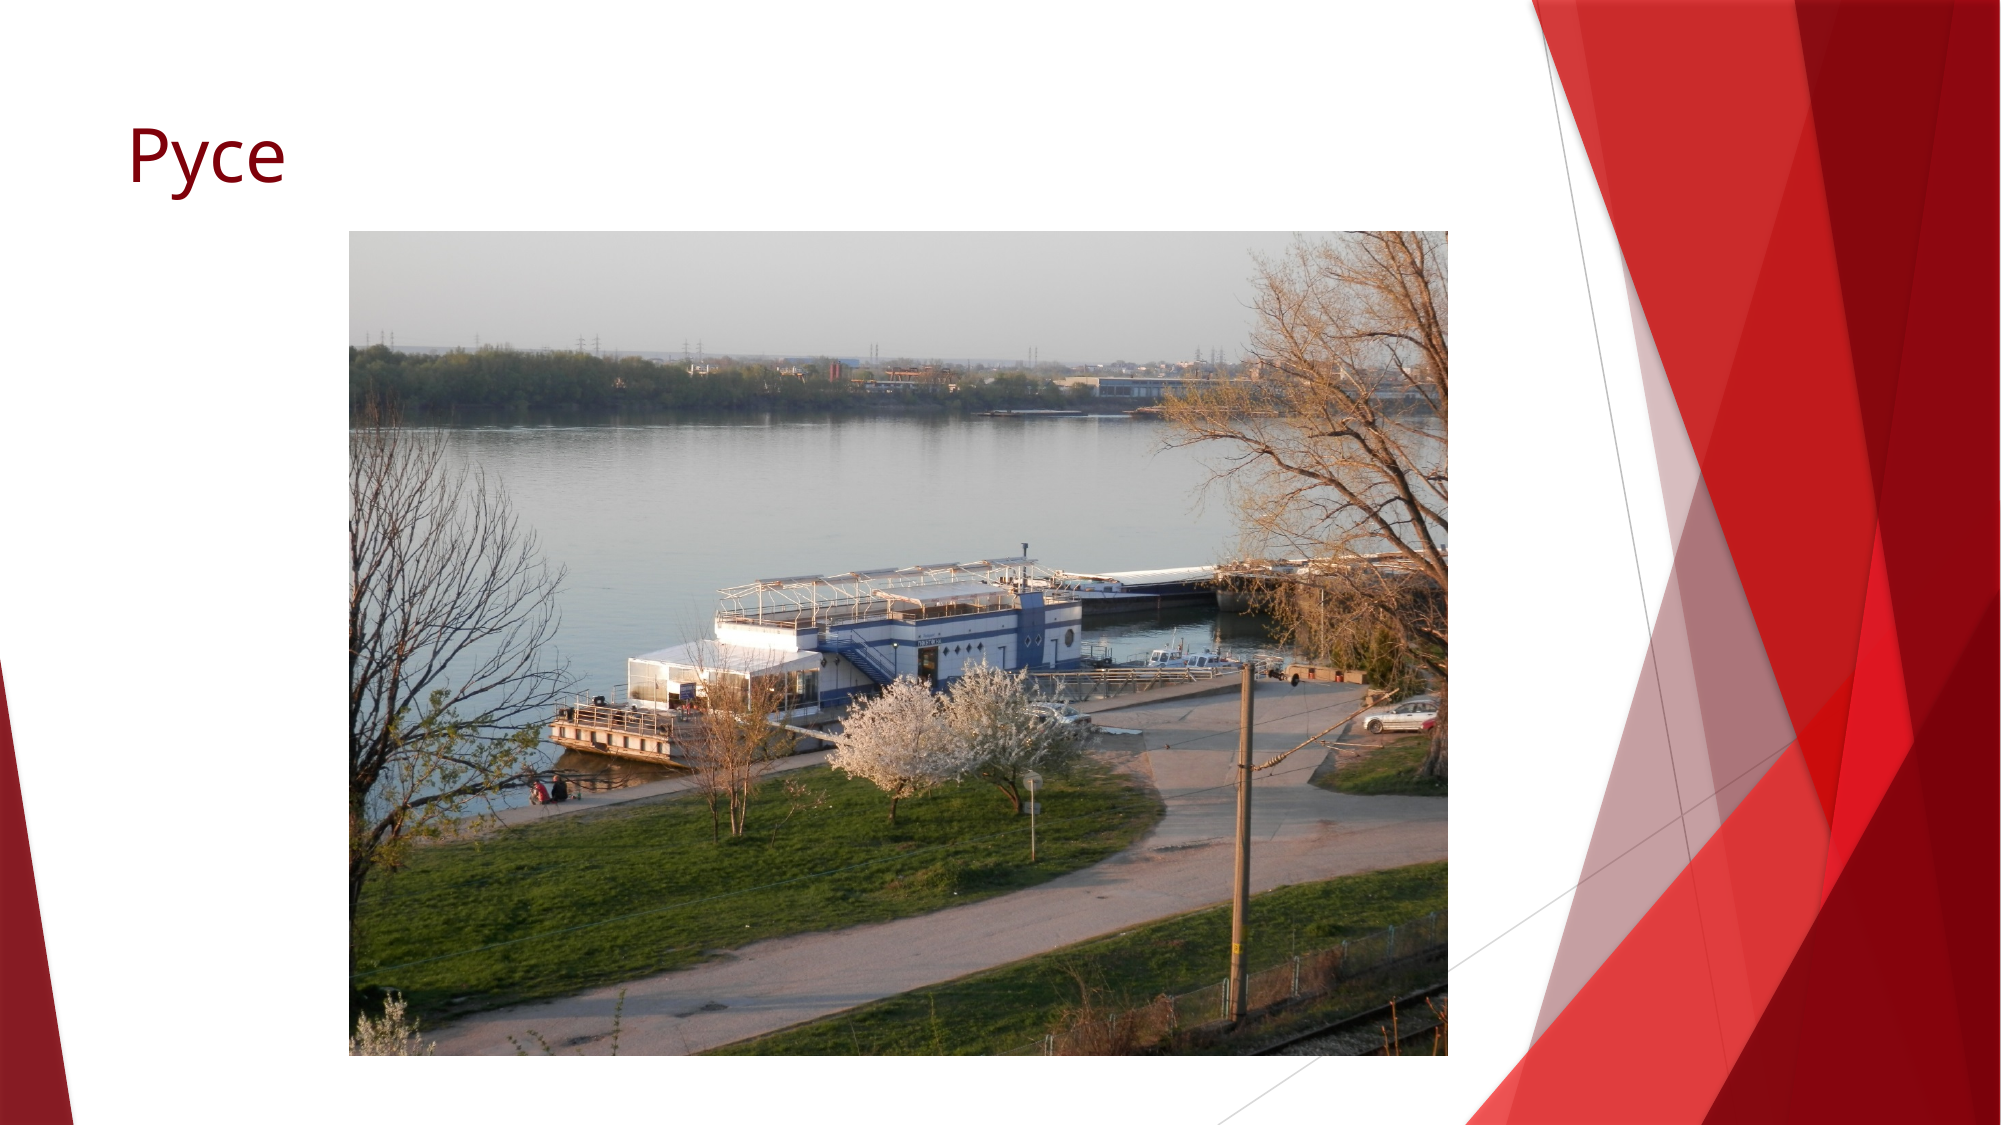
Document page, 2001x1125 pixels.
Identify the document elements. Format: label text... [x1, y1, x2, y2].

picture [348, 231, 1449, 1057]
title Русе [111, 99, 1522, 317]
